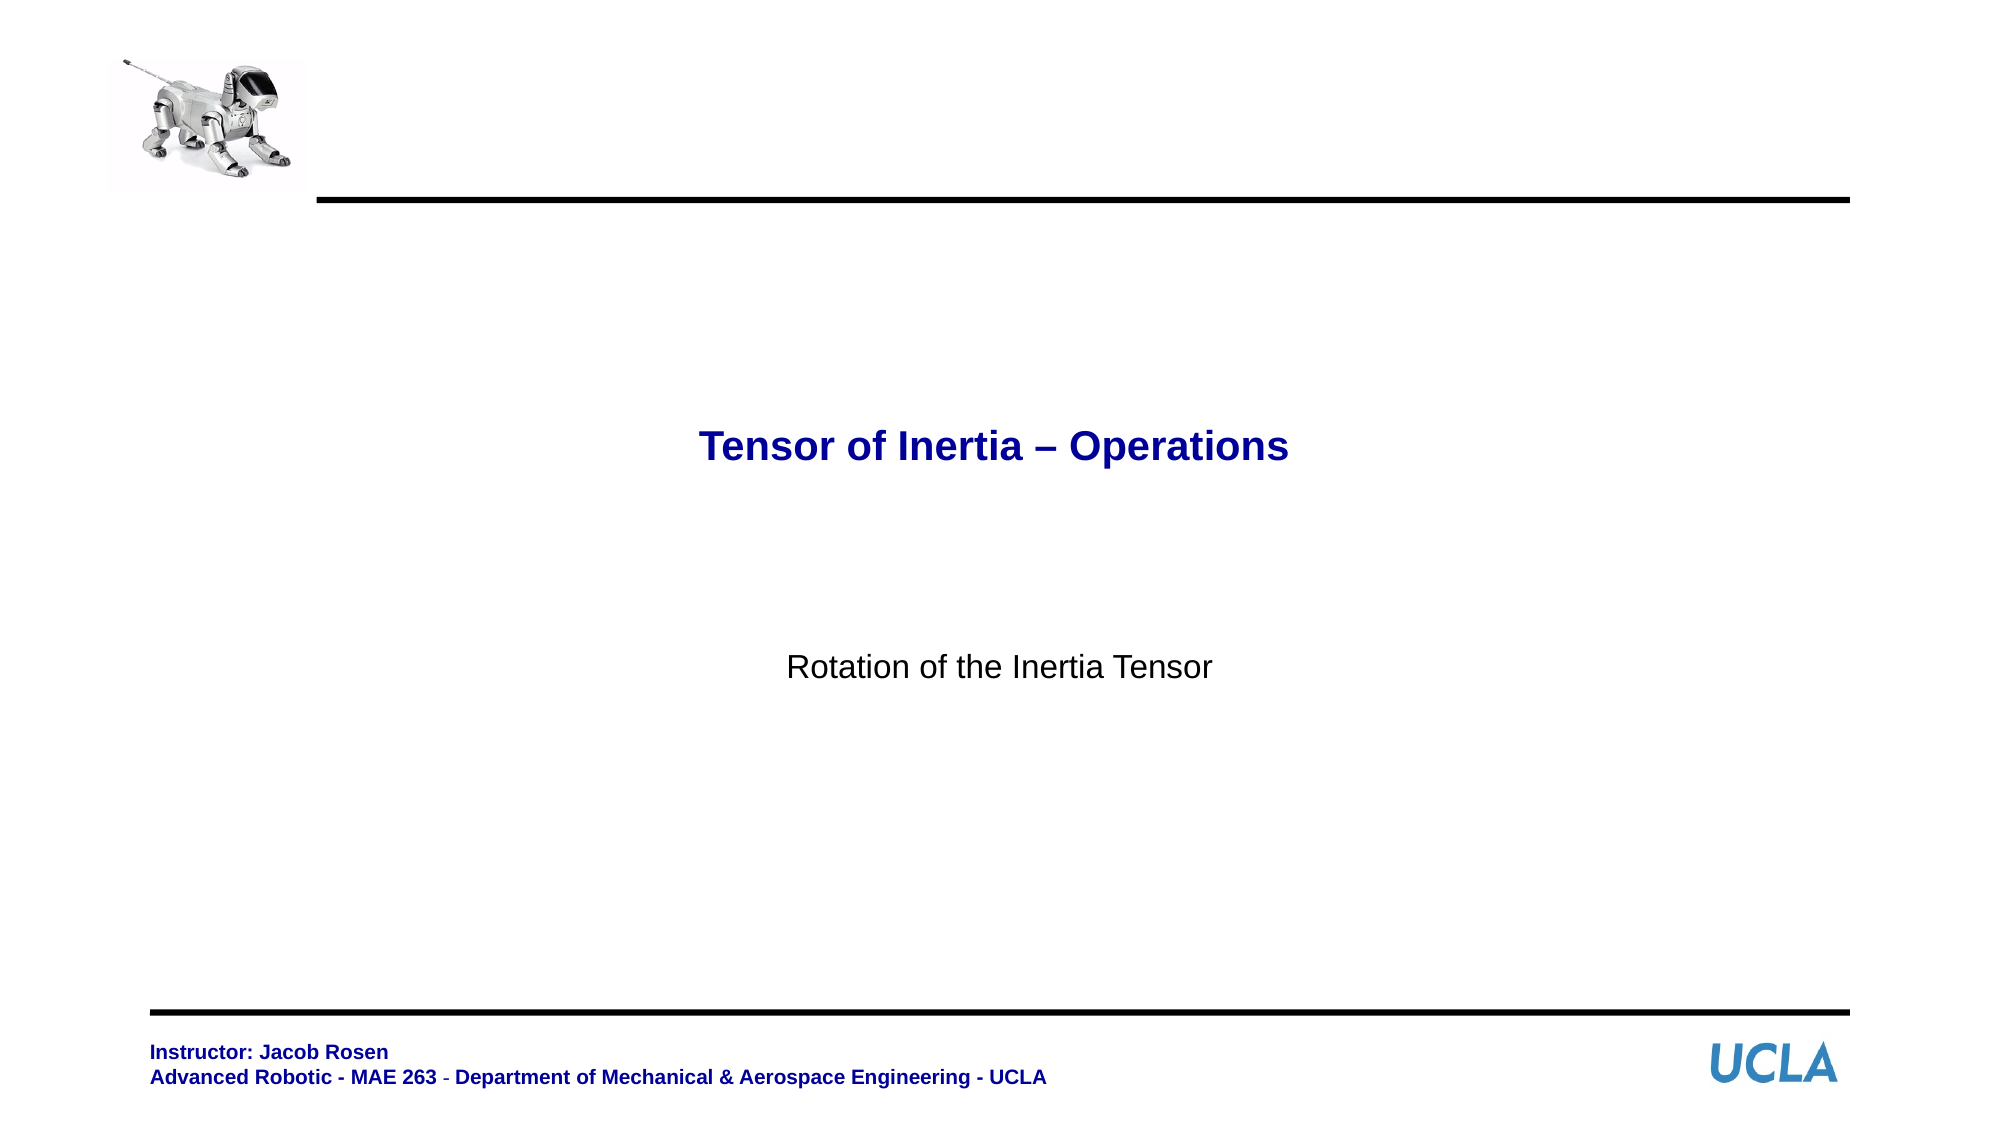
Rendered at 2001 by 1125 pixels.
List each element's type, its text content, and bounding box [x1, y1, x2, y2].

text_box Instructor: Jacob Rosen Advanced Robotic - MAE 263 - Department of Mechanical & Aerospace Engineering - UCLA [135, 1030, 1248, 1094]
picture [1688, 1021, 1860, 1103]
picture [107, 59, 306, 194]
title Tensor of Inertia – Operations [362, 375, 1638, 563]
subtitle Rotation of the Inertia Tensor [300, 637, 1700, 925]
